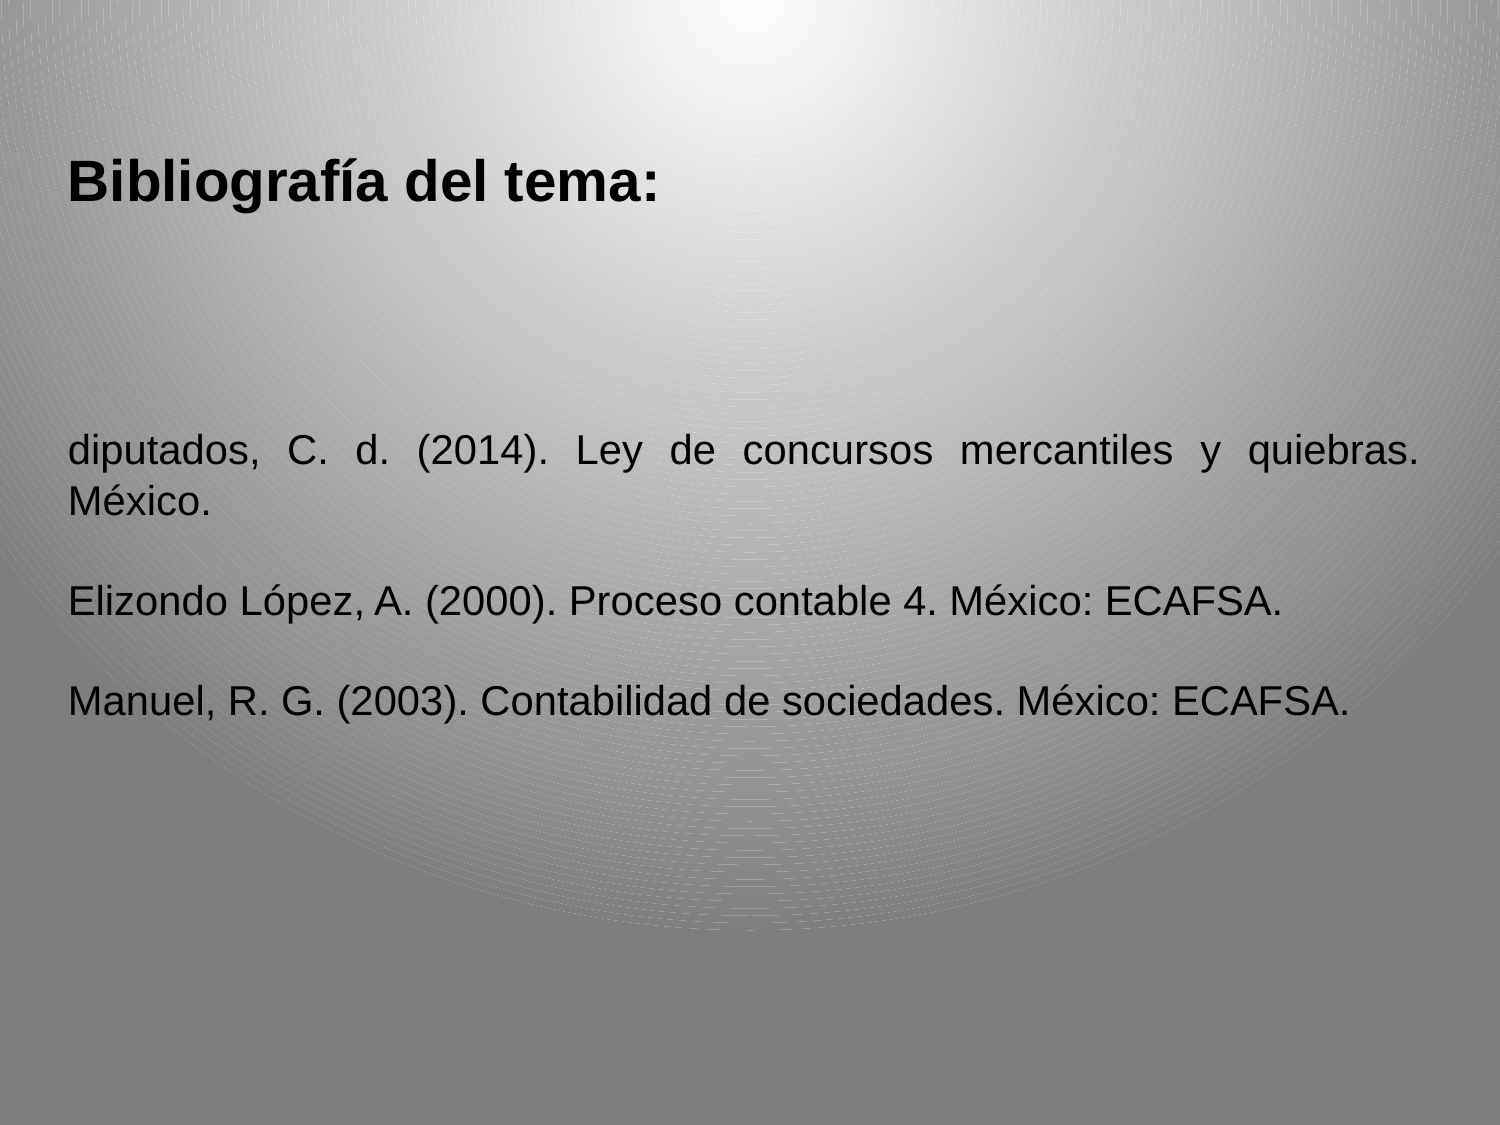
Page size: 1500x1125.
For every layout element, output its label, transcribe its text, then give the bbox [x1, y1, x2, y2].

text_box Bibliografía del tema: diputados, C. d. (2014). Ley de concursos mercantiles y quiebras. México. Elizondo López, A. (2000). Proceso contable 4. México: ECAFSA. Manuel, R. G. (2003). Contabilidad de sociedades. México: ECAFSA. [53, 136, 1436, 731]
